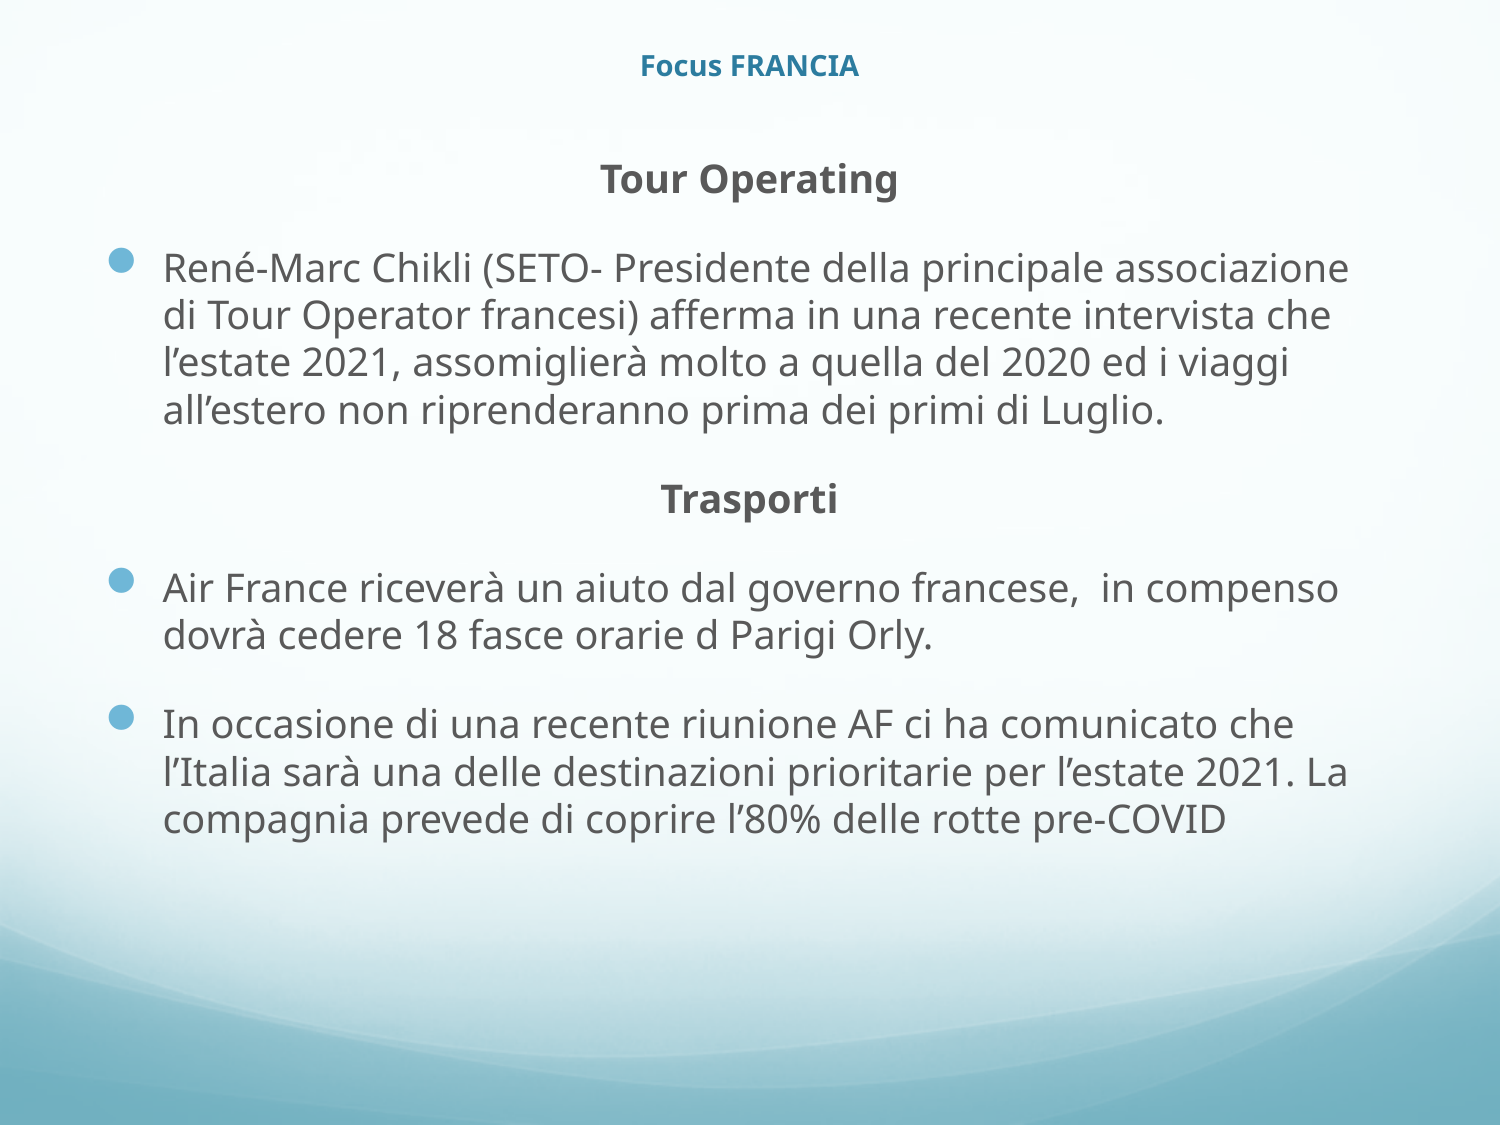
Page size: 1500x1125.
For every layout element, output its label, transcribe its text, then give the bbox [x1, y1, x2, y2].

title Focus FRANCIA [90, 53, 1410, 90]
list Tour Operating René-Marc Chikli (SETO- Presidente della principale associazione di Tour Operator francesi) afferma in una recente intervista che l’estate 2021, assomiglierà molto a quella del 2020 ed i viaggi all’estero non riprenderanno prima dei primi di Luglio. Trasporti Air France riceverà un aiuto dal governo francese, in compenso dovrà cedere 18 fasce orarie d Parigi Orly. In occasione di una recente riunione AF ci ha comunicato che l’Italia sarà una delle destinazioni prioritarie per l’estate 2021. La compagnia prevede di coprire l’80% delle rotte pre-COVID [90, 146, 1410, 975]
